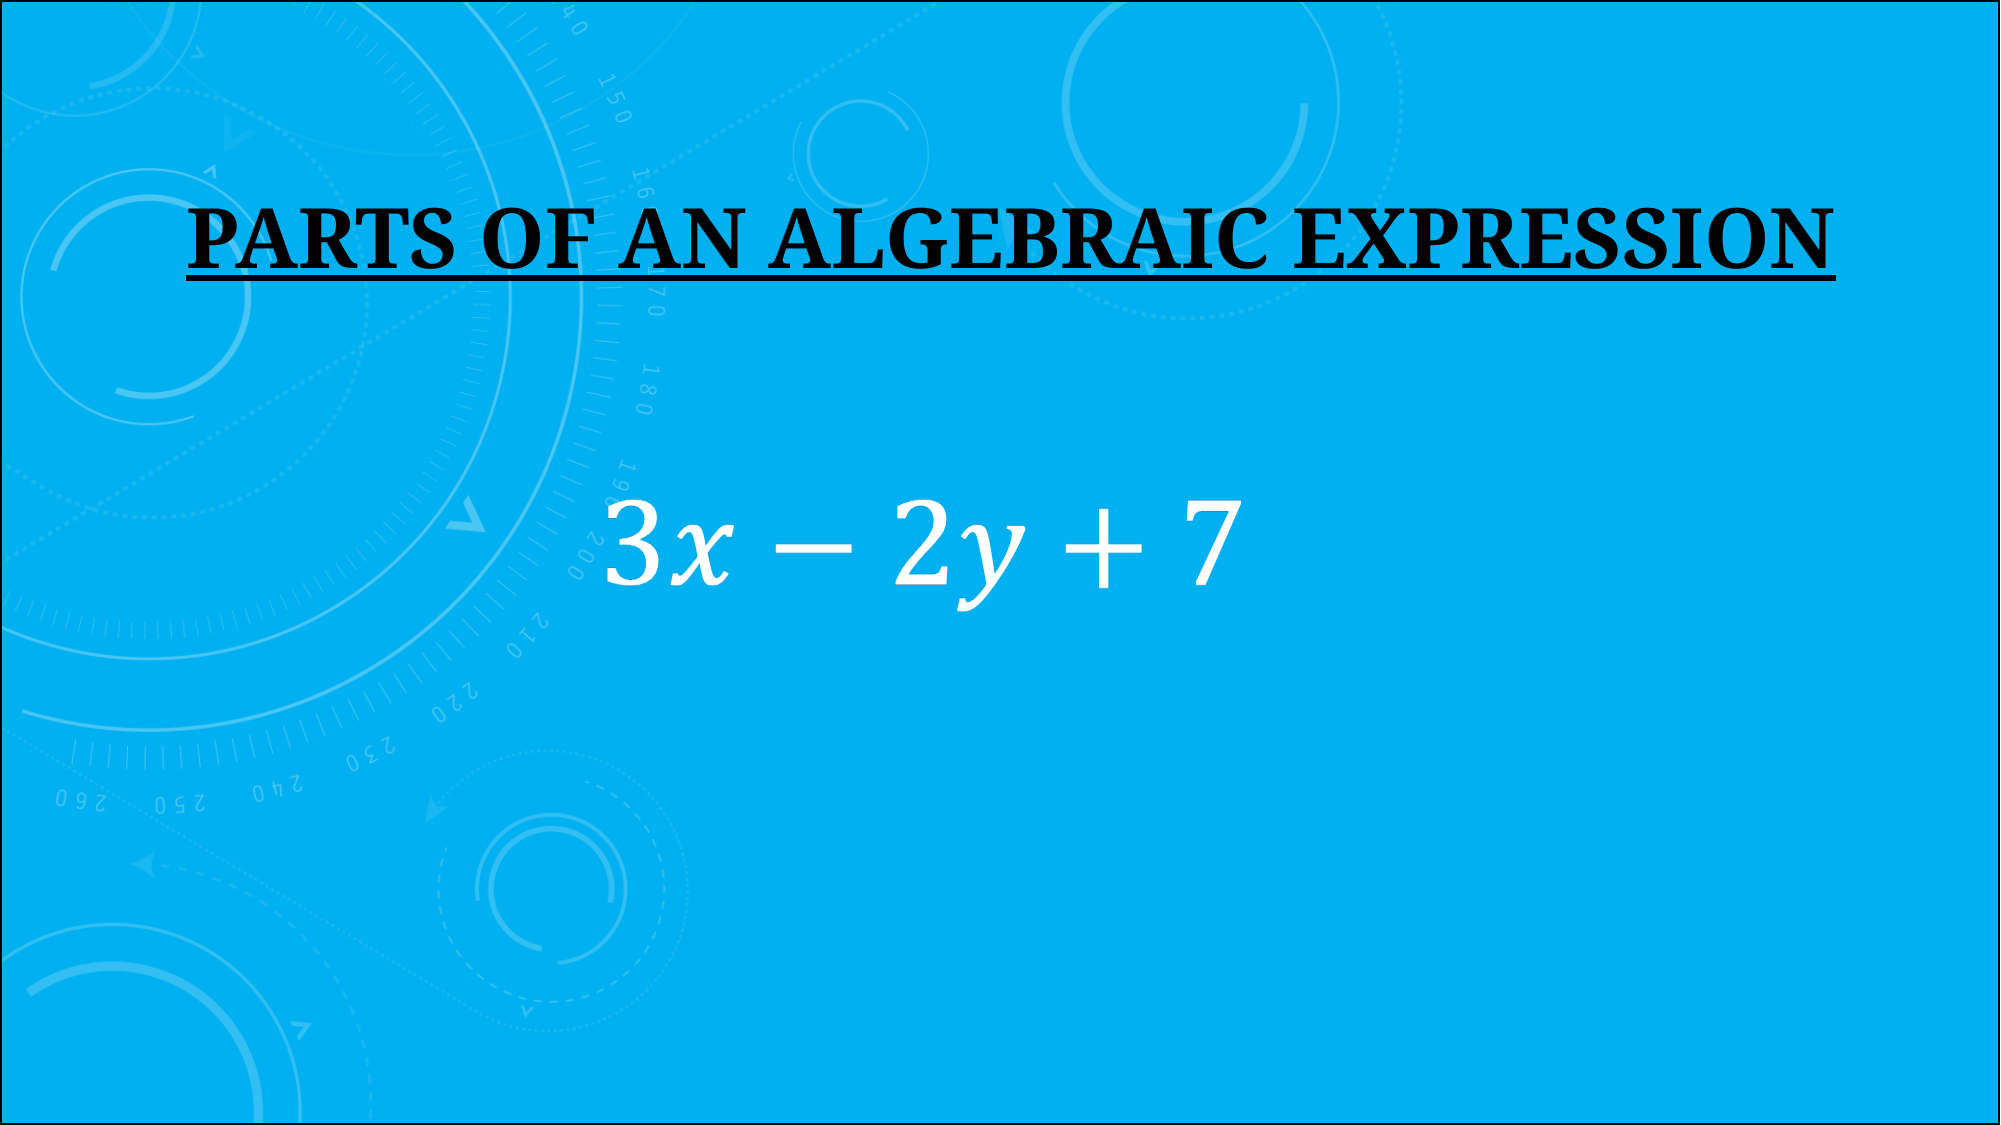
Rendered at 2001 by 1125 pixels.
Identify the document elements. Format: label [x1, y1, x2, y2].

text_box [0, 0, 2000, 1125]
